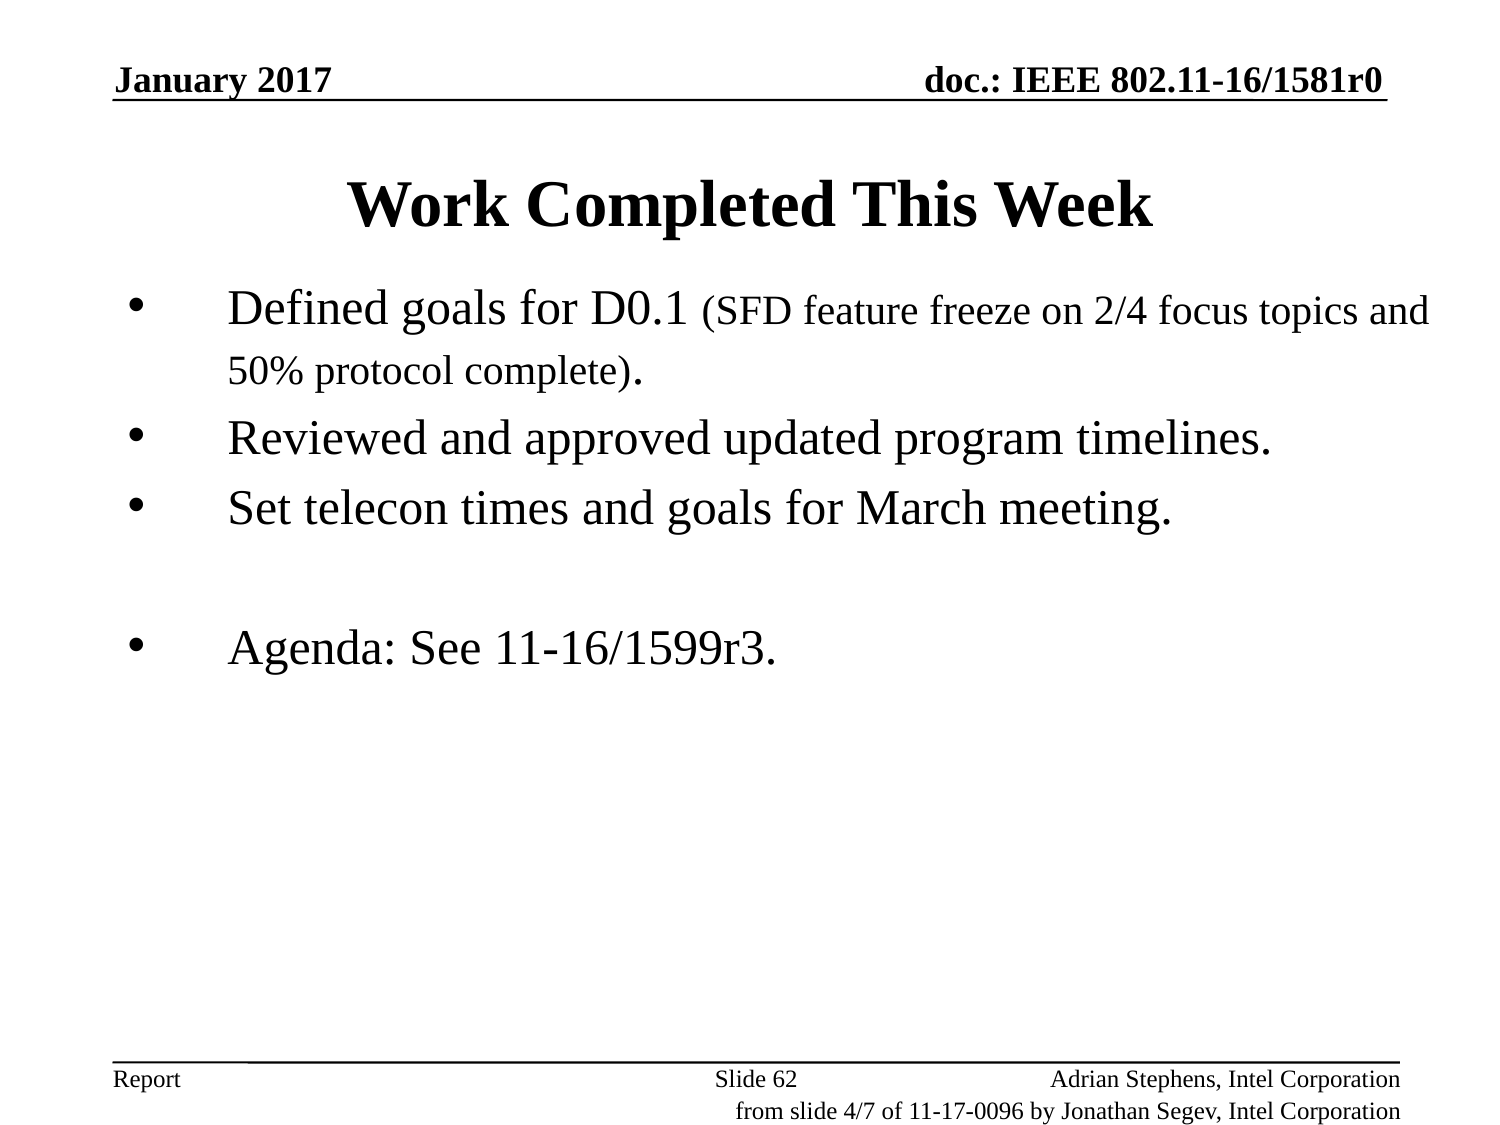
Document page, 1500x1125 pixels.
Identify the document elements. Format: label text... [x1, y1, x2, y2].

footer Adrian Stephens, Intel Corporation [878, 1061, 1402, 1087]
text_box from slide 4/7 of 11-17-0096 by Jonathan Segev, Intel Corporation [343, 1087, 1417, 1125]
title Work Completed This Week [112, 112, 1388, 267]
slide_number Slide 62 [711, 1061, 801, 1087]
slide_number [114, 54, 374, 101]
list Defined goals for D0.1 (SFD feature freeze on 2/4 focus topics and 50% protocol complete). Reviewed and approved updated program timelines. Set telecon times and goals for March meeting. Agenda: See 11-16/1599r3. [112, 267, 1471, 1000]
